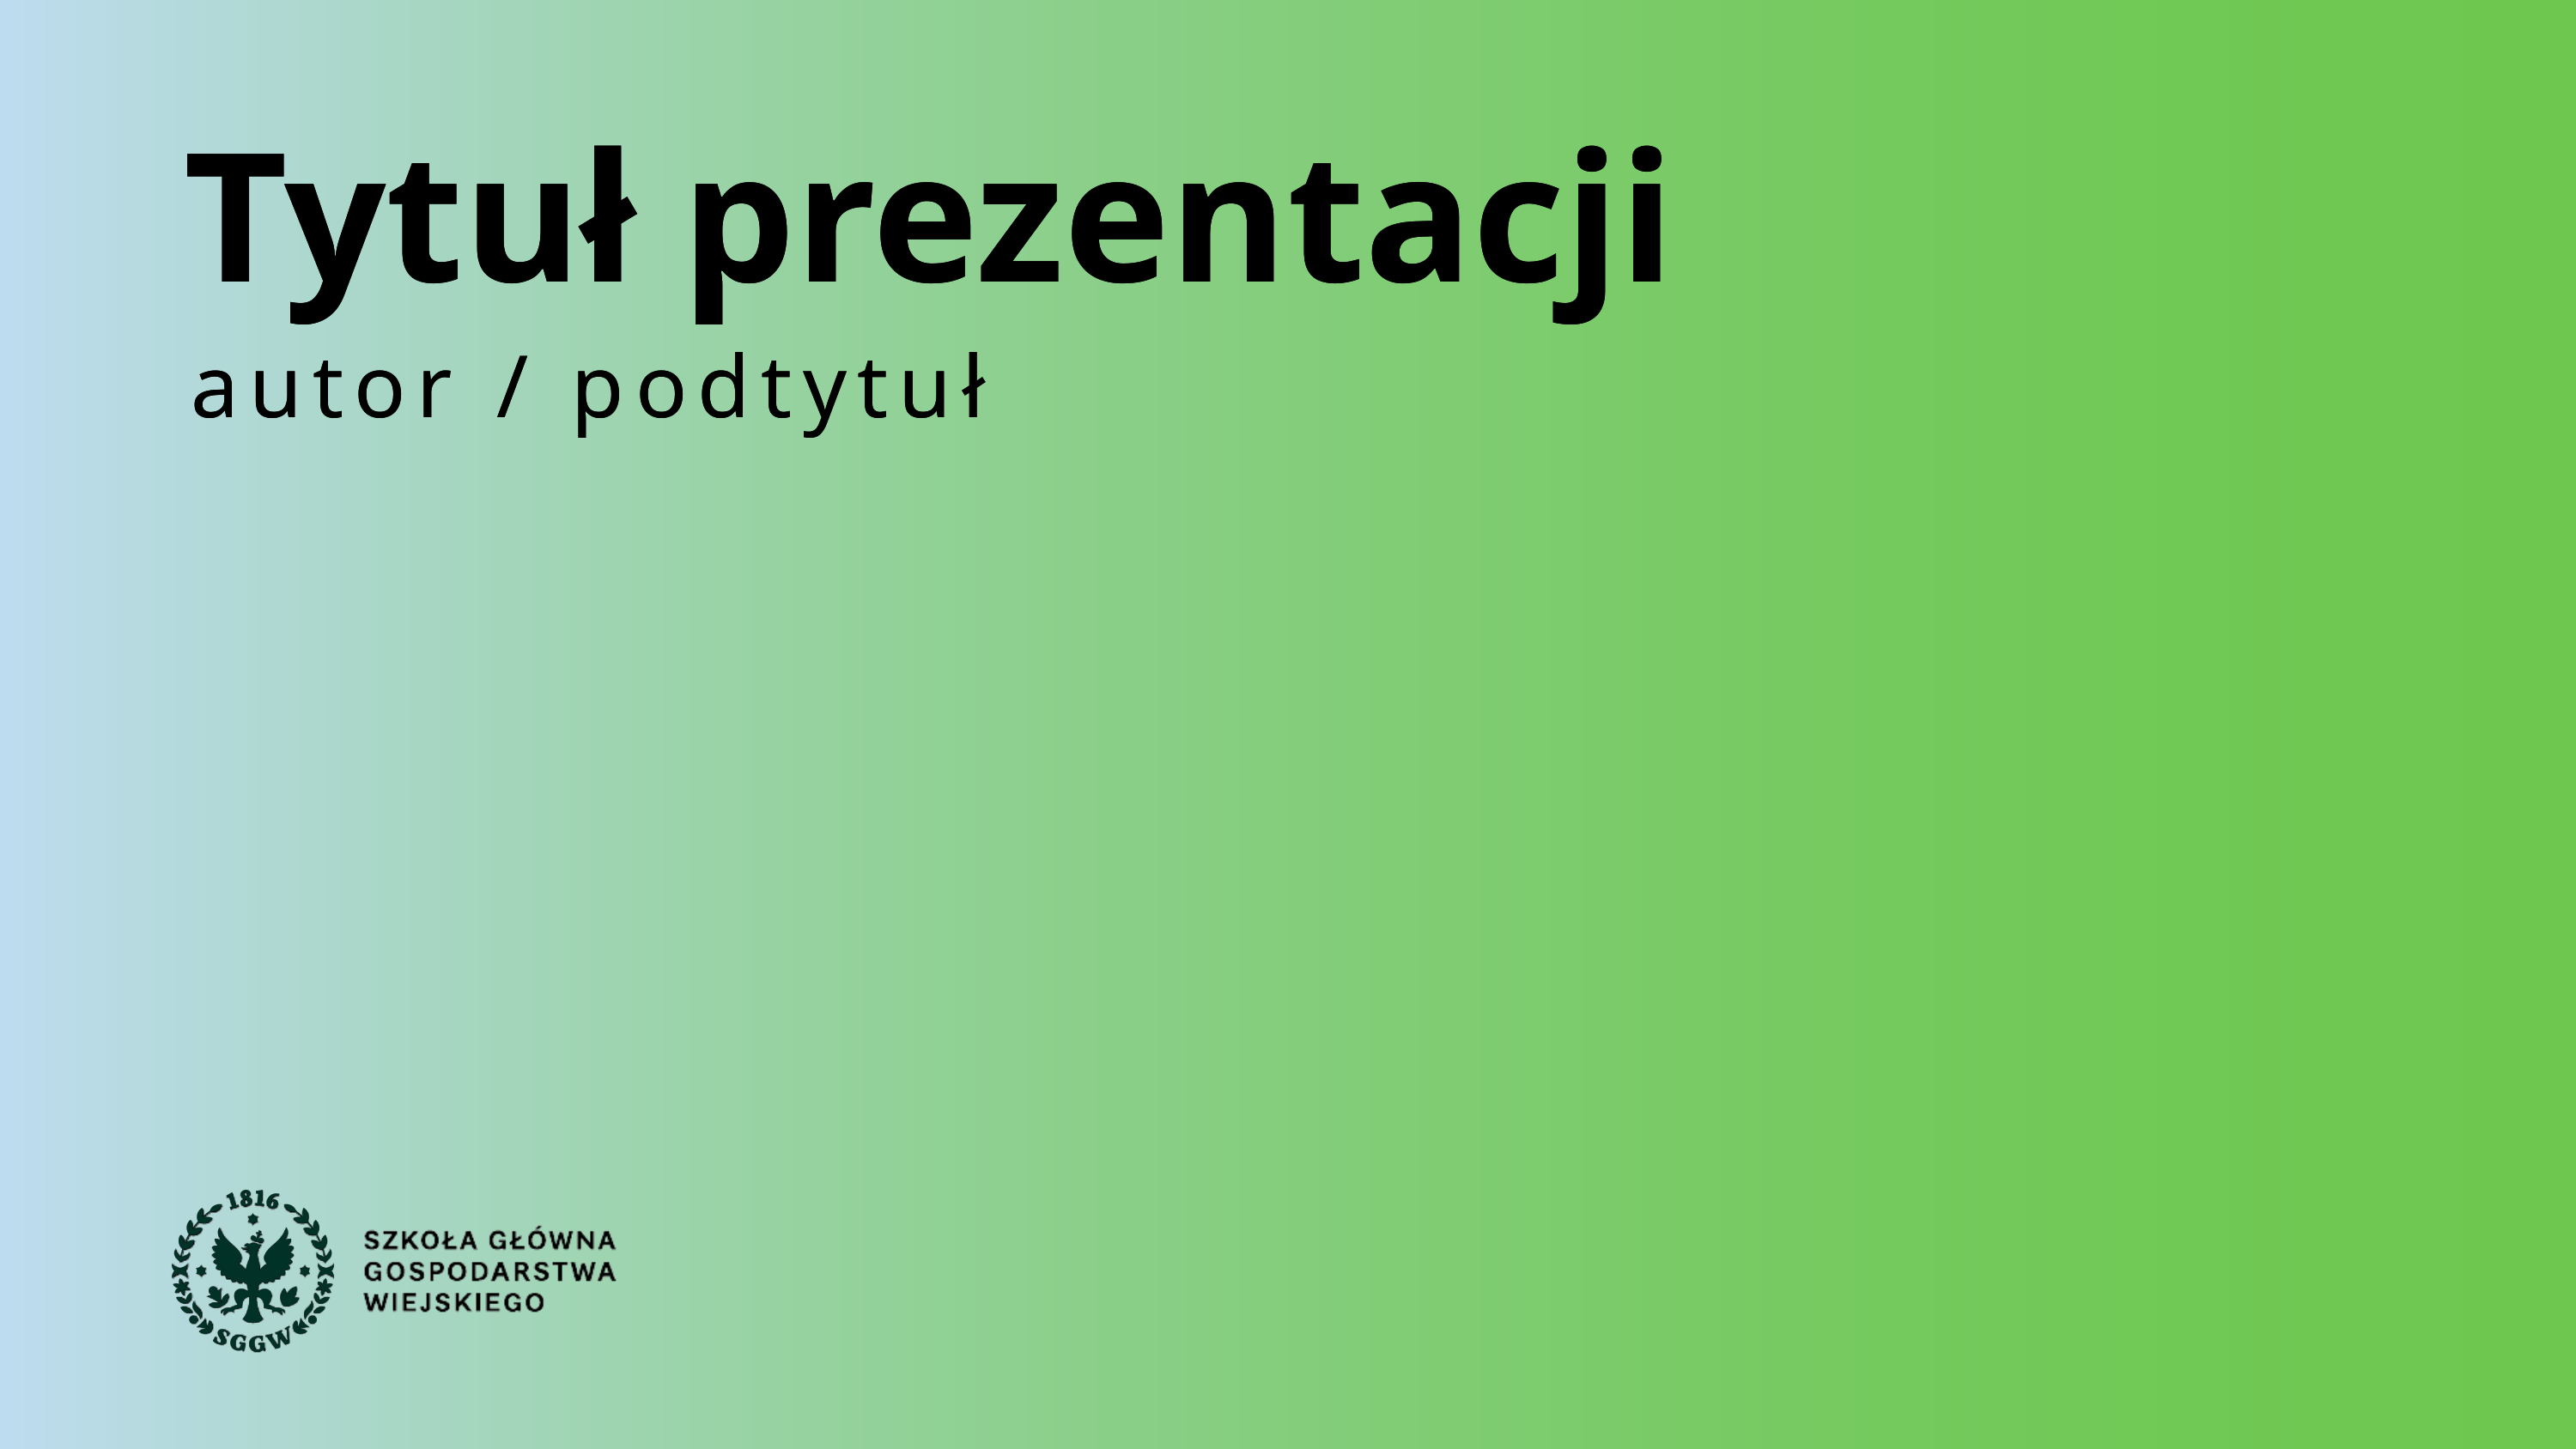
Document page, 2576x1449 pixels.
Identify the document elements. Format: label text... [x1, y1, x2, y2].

text_box autor / podtytuł [178, 324, 2420, 441]
picture [0, 0, 2576, 1449]
text_box Tytuł prezentacji [171, 96, 2413, 324]
